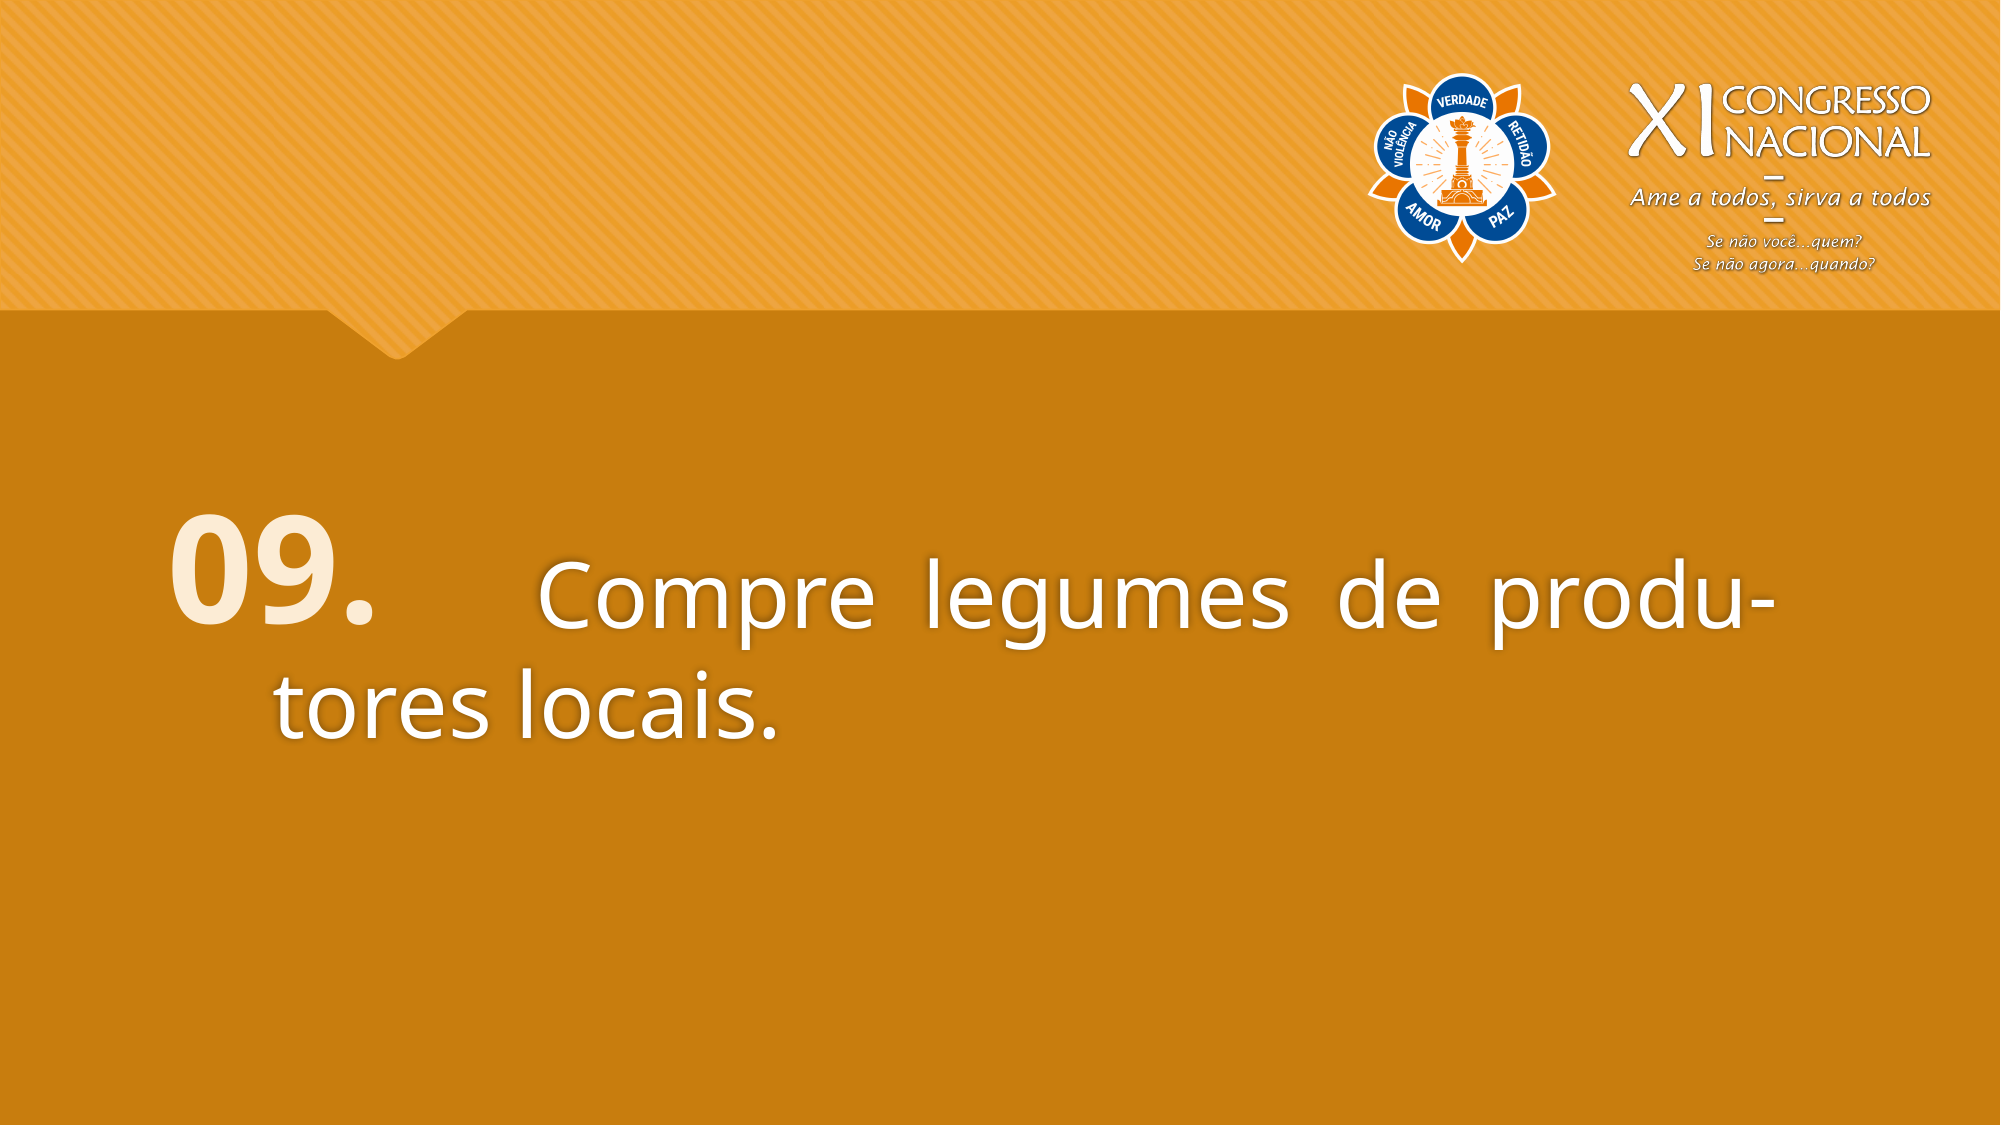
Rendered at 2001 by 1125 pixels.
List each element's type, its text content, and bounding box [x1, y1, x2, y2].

picture [1593, 45, 1974, 302]
picture [1351, 53, 1573, 275]
text_box 09. [138, 465, 450, 661]
list Compre legumes de produ-tores locais. [257, 348, 1795, 945]
